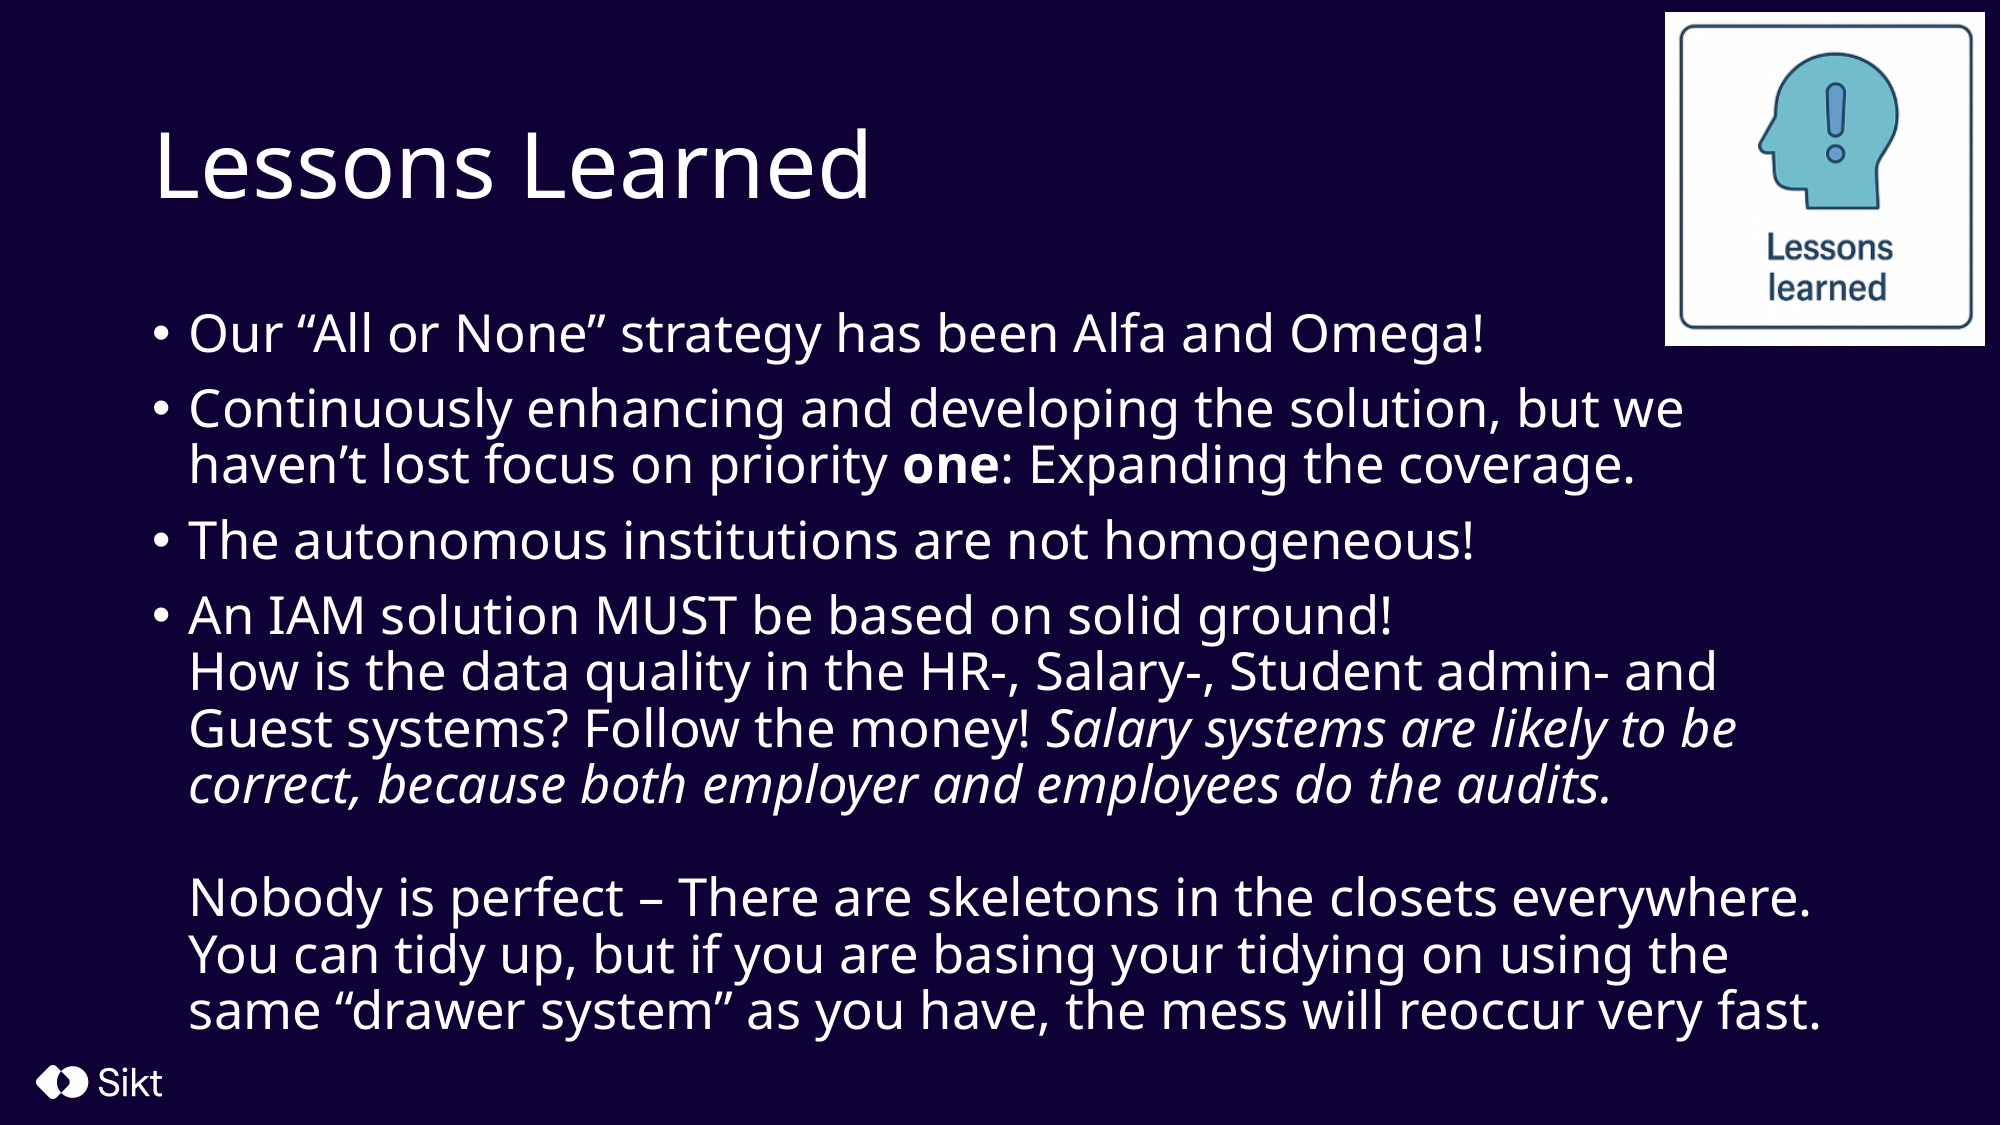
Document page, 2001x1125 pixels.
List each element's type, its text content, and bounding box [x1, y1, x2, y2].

picture [36, 1065, 162, 1099]
list Our “All or None” strategy has been Alfa and Omega! Continuously enhancing and developing the solution, but we haven’t lost focus on priority one: Expanding the coverage. The autonomous institutions are not homogeneous! An IAM solution MUST be based on solid ground! How is the data quality in the HR-, Salary-, Student admin- and Guest systems? Follow the money! Salary systems are likely to be correct, because both employer and employees do the audits. Nobody is perfect – There are skeletons in the closets everywhere. You can tidy up, but if you are basing your tidying on using the same “drawer system” as you have, the mess will reoccur very fast. [137, 299, 1863, 1066]
title Lessons Learned [137, 59, 1665, 278]
picture [1665, 12, 1985, 346]
